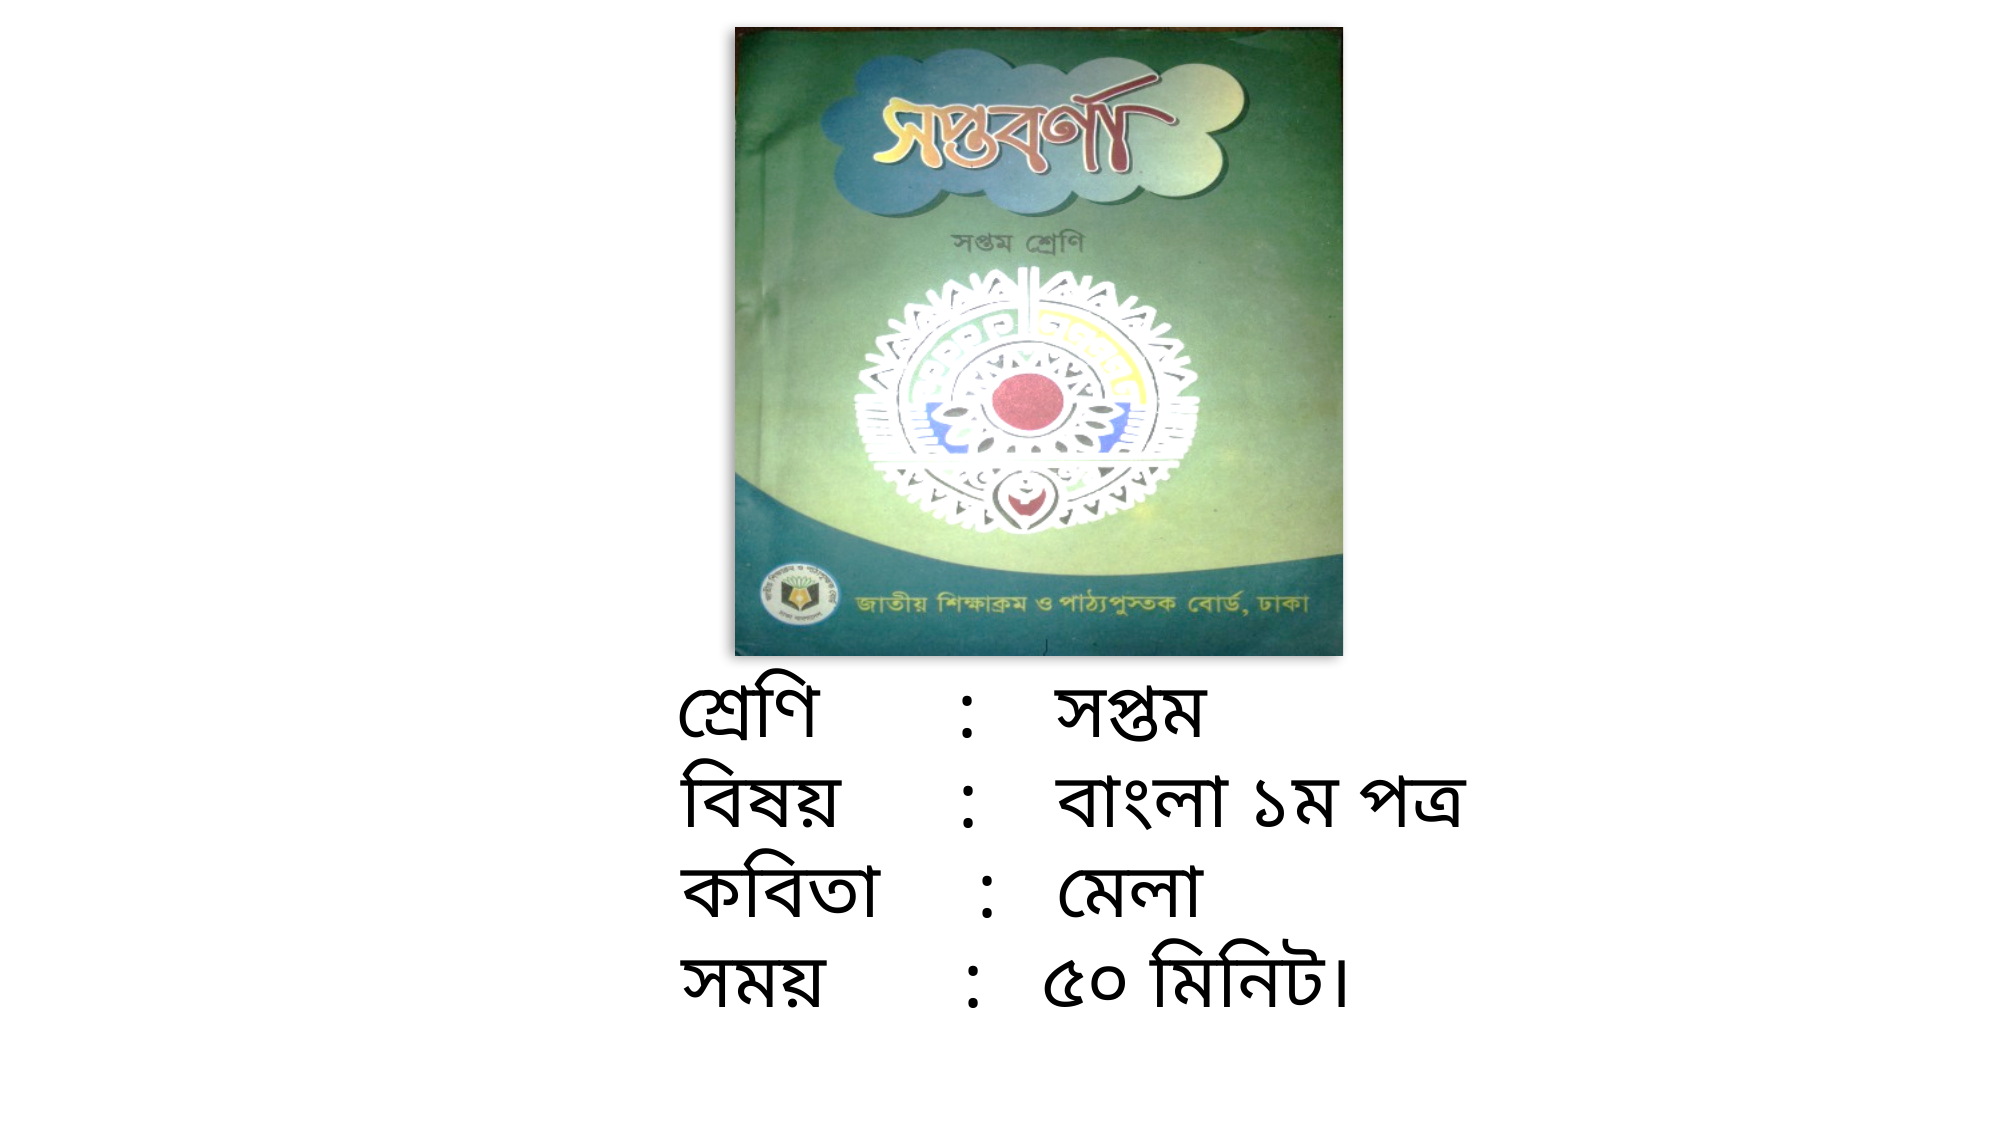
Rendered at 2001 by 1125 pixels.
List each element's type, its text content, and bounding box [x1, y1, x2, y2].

text_box শ্রেণি : সপ্তম বিষয় : বাংলা ১ম পত্র কবিতা : মেলা সময় : ৫০ মিনিট। [647, 655, 1694, 1031]
picture [735, 27, 1344, 656]
